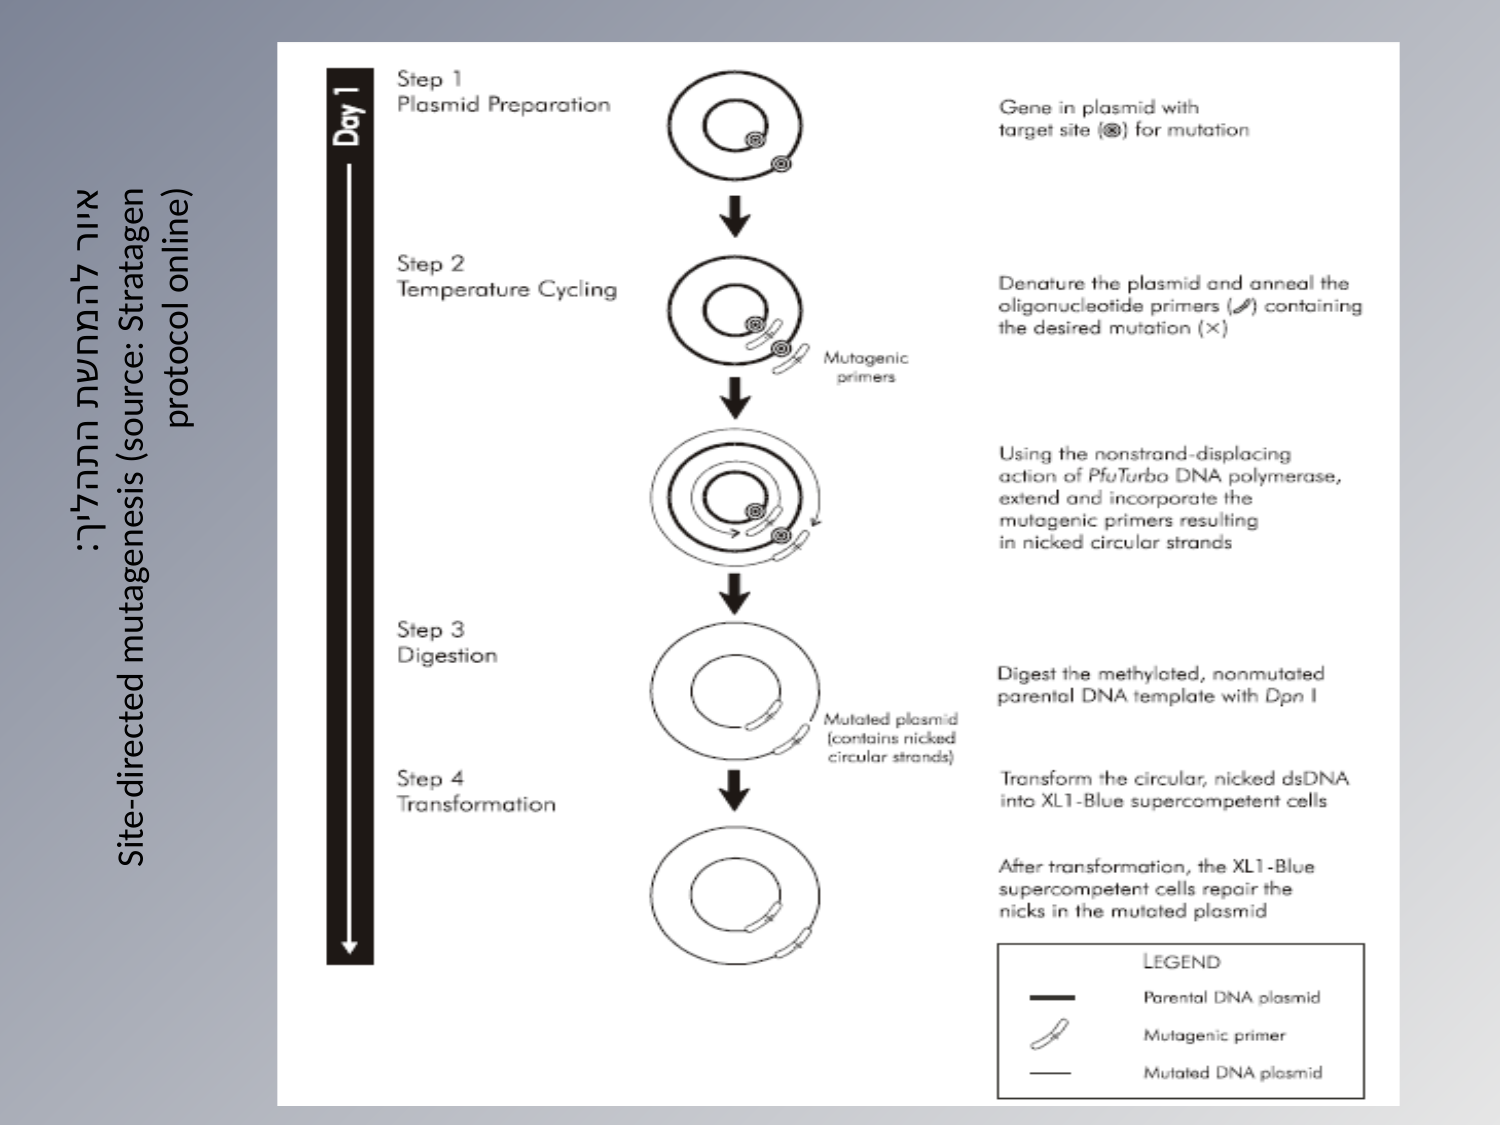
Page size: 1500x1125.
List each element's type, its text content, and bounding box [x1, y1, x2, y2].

picture [277, 42, 1400, 1107]
text_box איור להמחשת התהליך: Site-directed mutagenesis (source: Stratagen protocol online) [53, 172, 220, 953]
